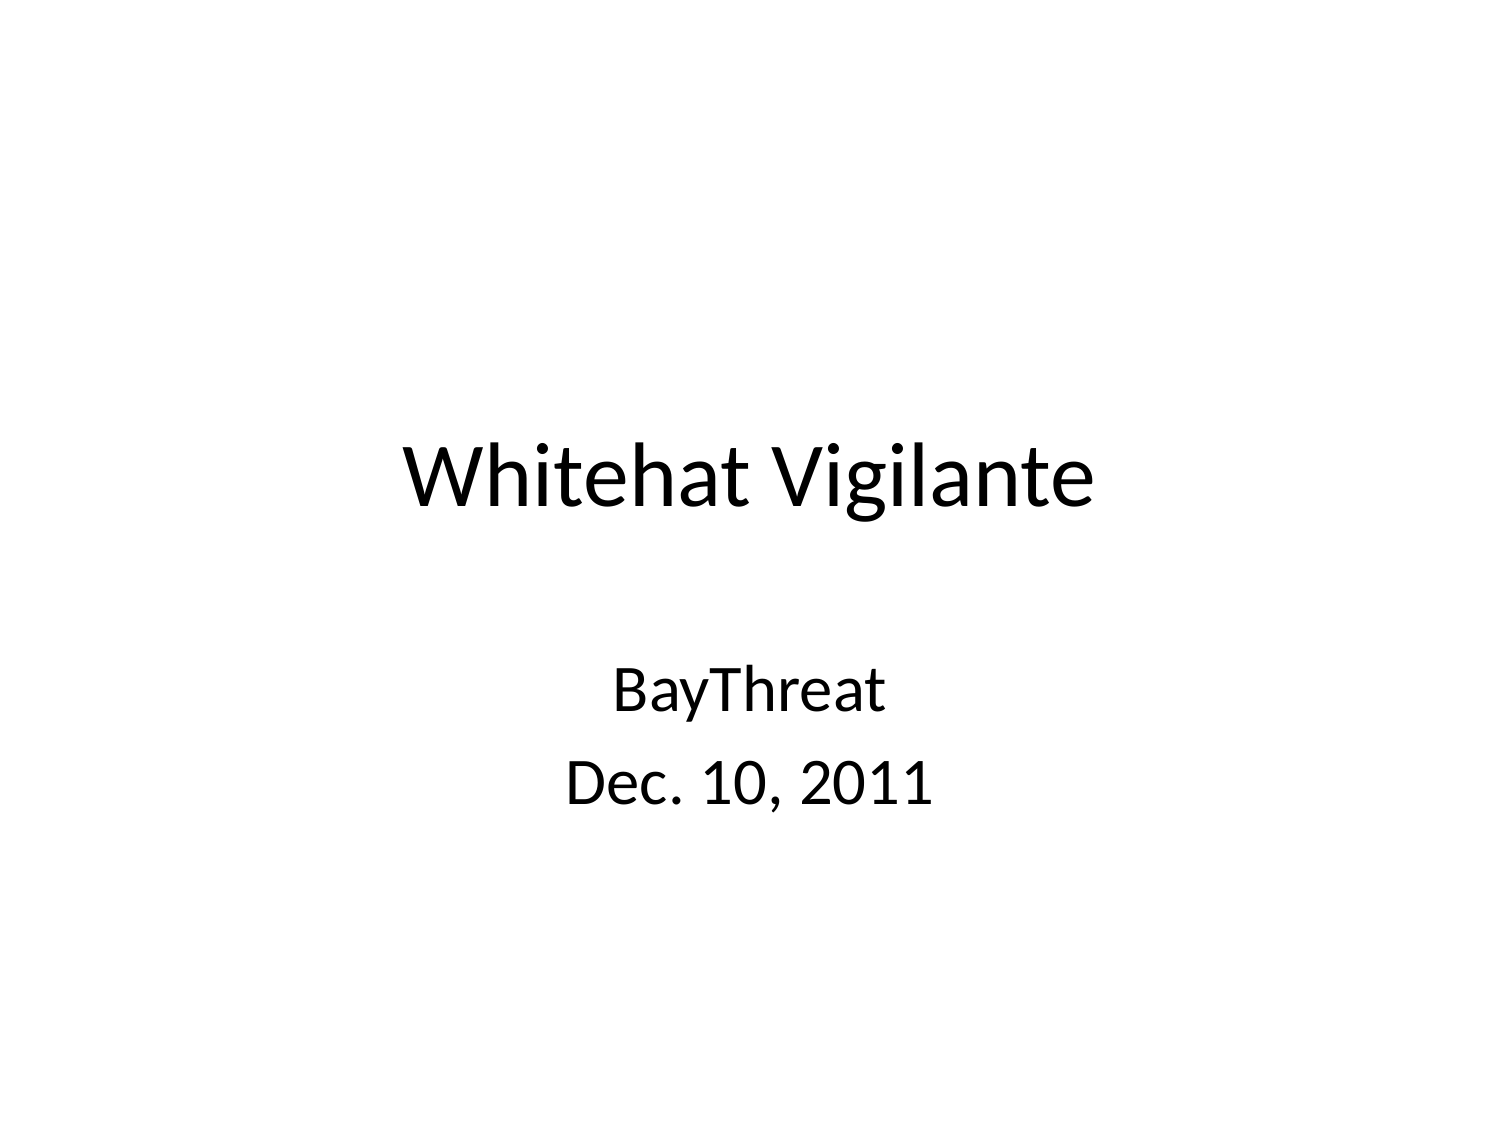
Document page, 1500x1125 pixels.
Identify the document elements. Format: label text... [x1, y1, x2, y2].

subtitle BayThreat Dec. 10, 2011 [225, 637, 1275, 925]
title Whitehat Vigilante [112, 349, 1388, 591]
